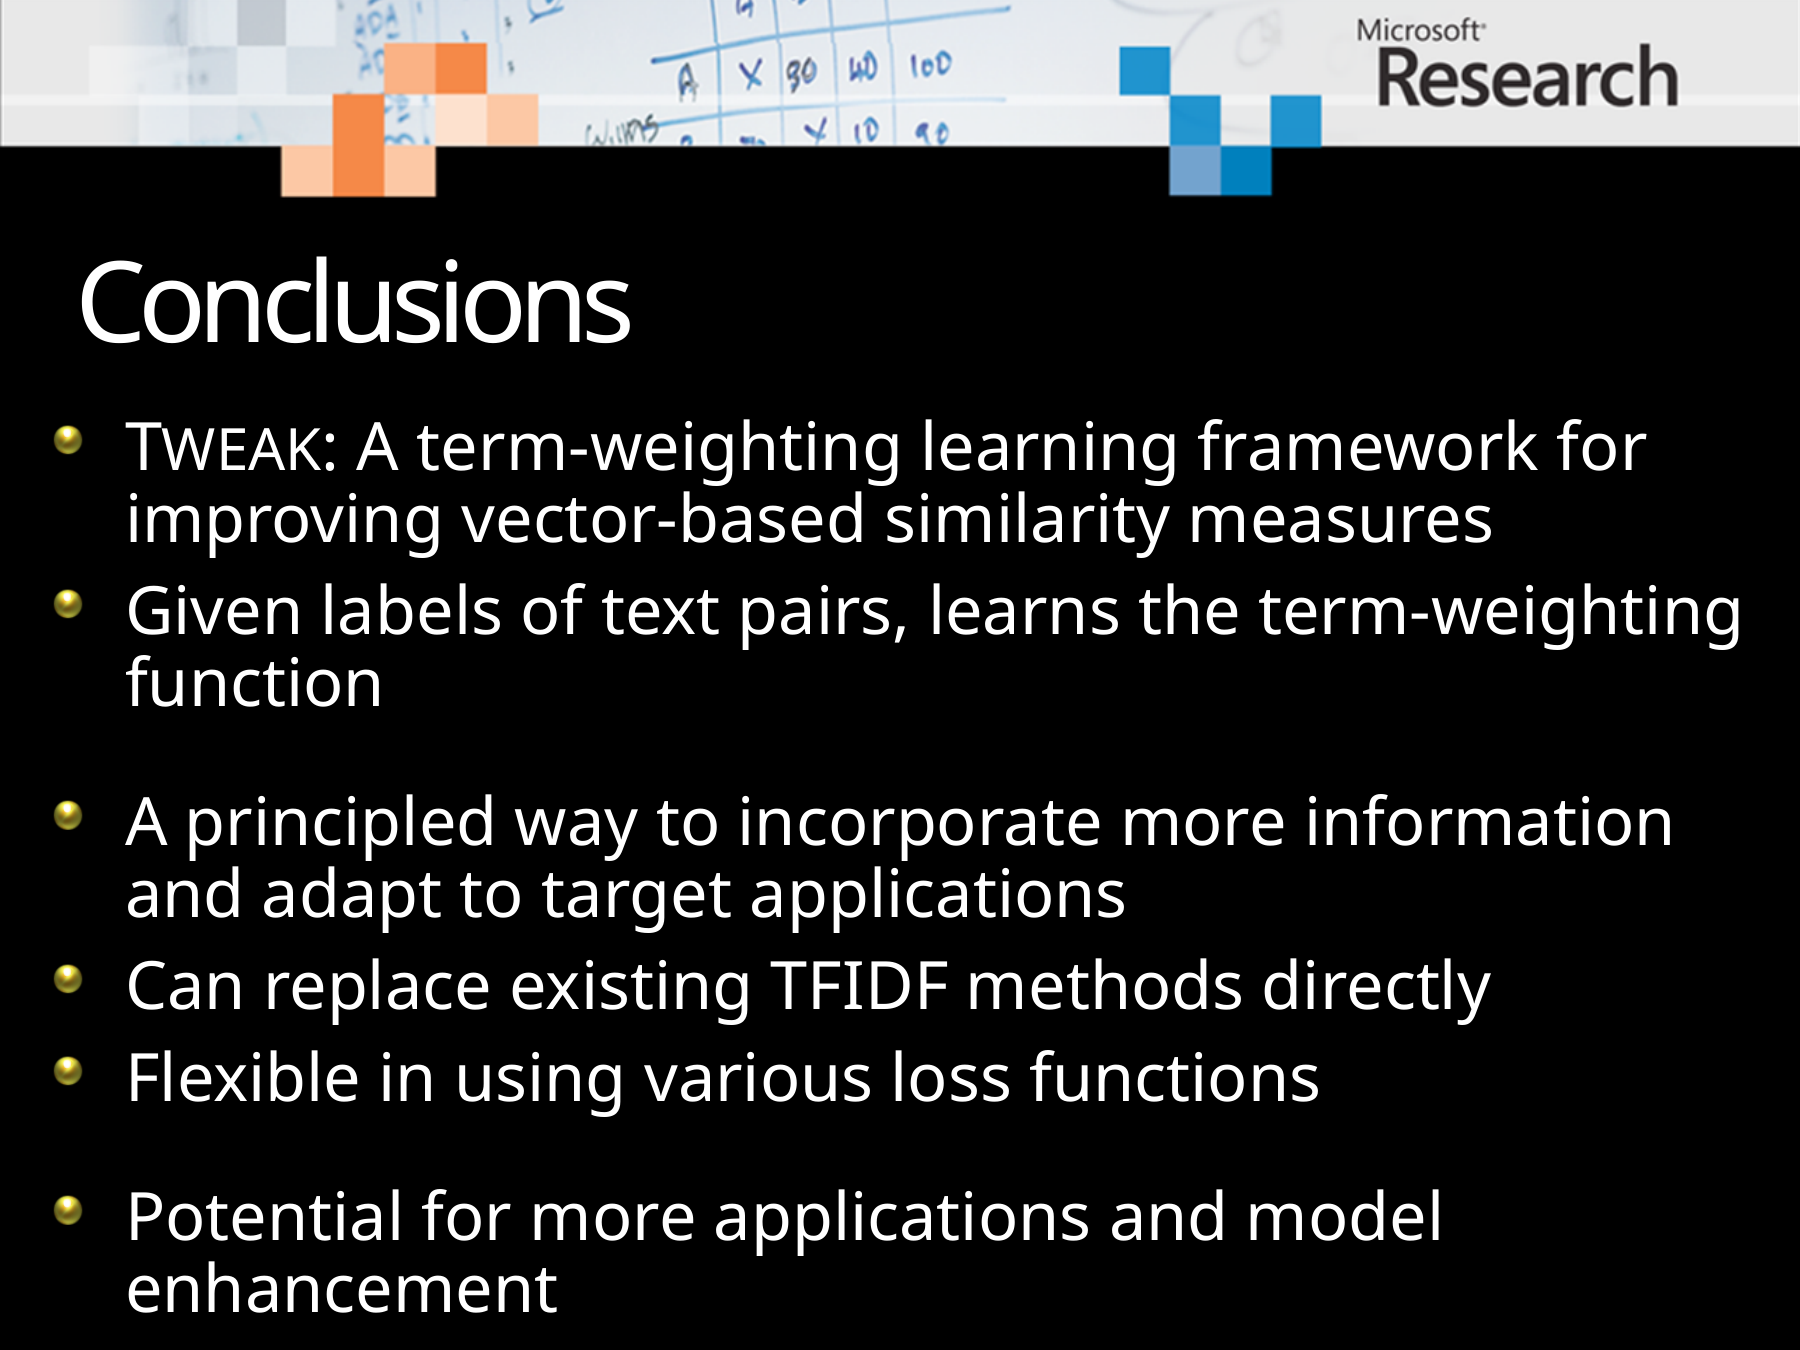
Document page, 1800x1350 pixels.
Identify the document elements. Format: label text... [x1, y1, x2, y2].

title Conclusions [74, 245, 1725, 369]
picture [0, 0, 1800, 1350]
list TWEAK: A term-weighting learning framework for improving vector-based similarity measures Given labels of text pairs, learns the term-weighting function A principled way to incorporate more information and adapt to target applications Can replace existing TFIDF methods directly Flexible in using various loss functions Potential for more applications and model enhancement [49, 412, 1775, 1310]
